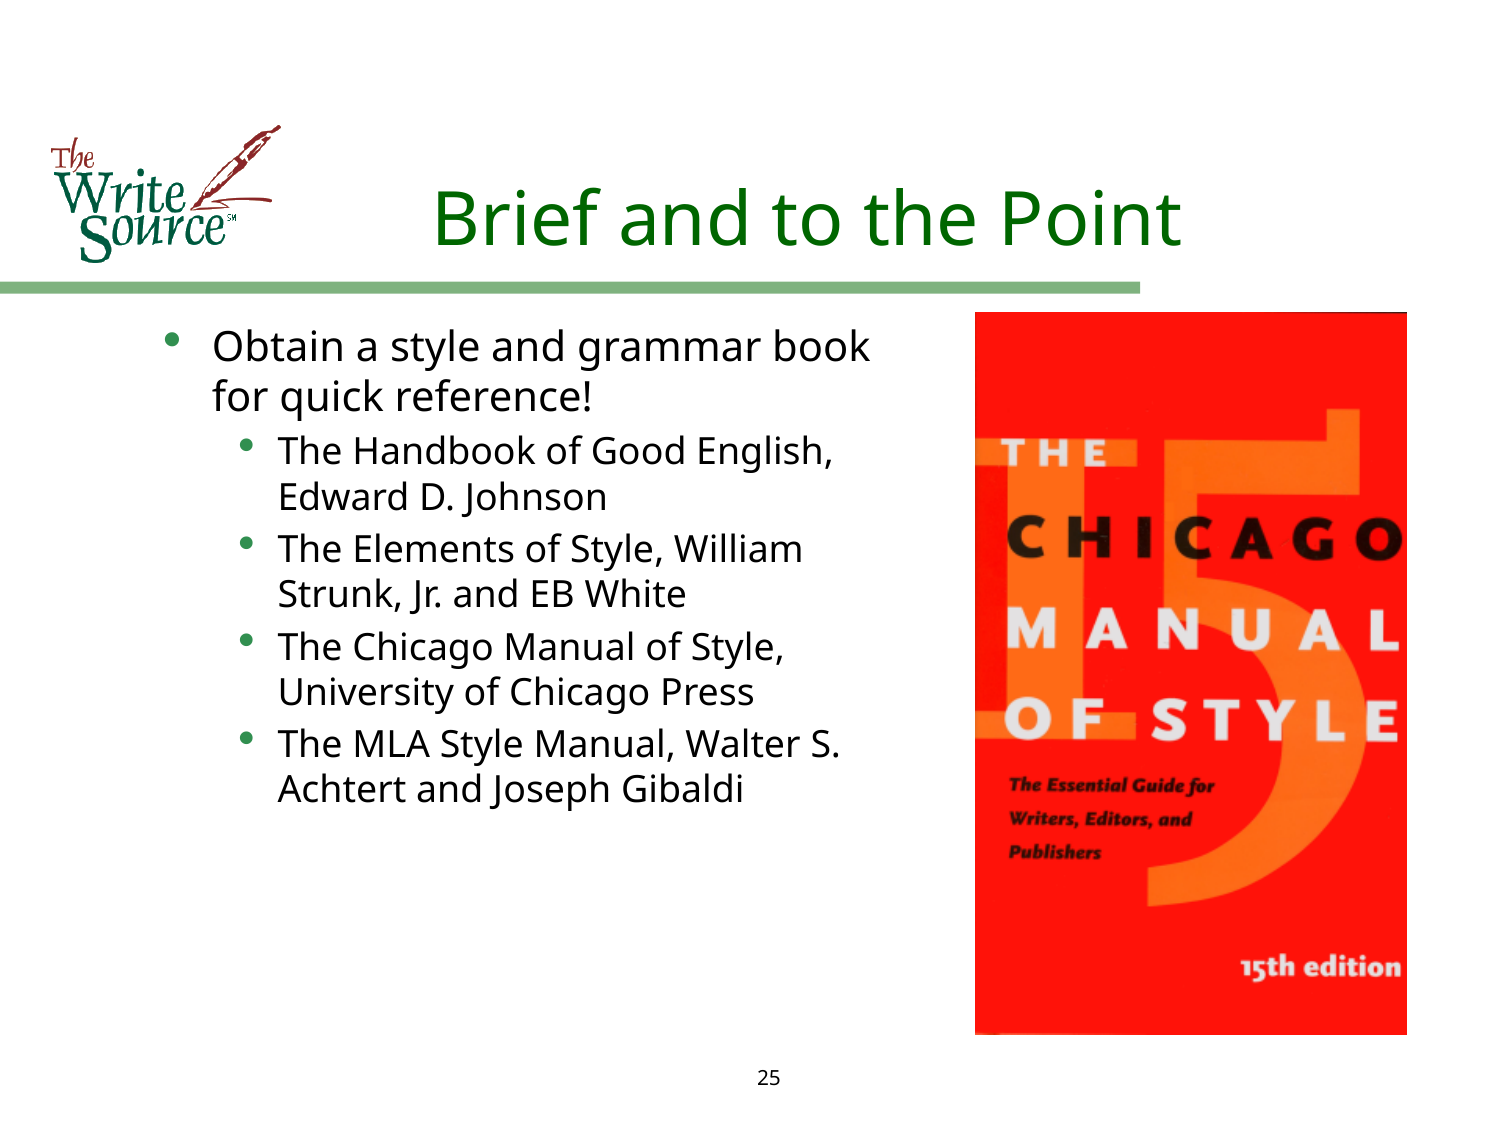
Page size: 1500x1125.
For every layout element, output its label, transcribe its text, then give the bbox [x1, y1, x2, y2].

list Obtain a style and grammar book for quick reference! The Handbook of Good English, Edward D. Johnson The Elements of Style, William Strunk, Jr. and EB White The Chicago Manual of Style, University of Chicago Press The MLA Style Manual, Walter S. Achtert and Joseph Gibaldi [74, 312, 888, 1001]
title Brief and to the Point [137, 161, 1477, 268]
picture [37, 99, 300, 275]
slide_number 25 [612, 1024, 926, 1101]
picture [974, 312, 1407, 1035]
